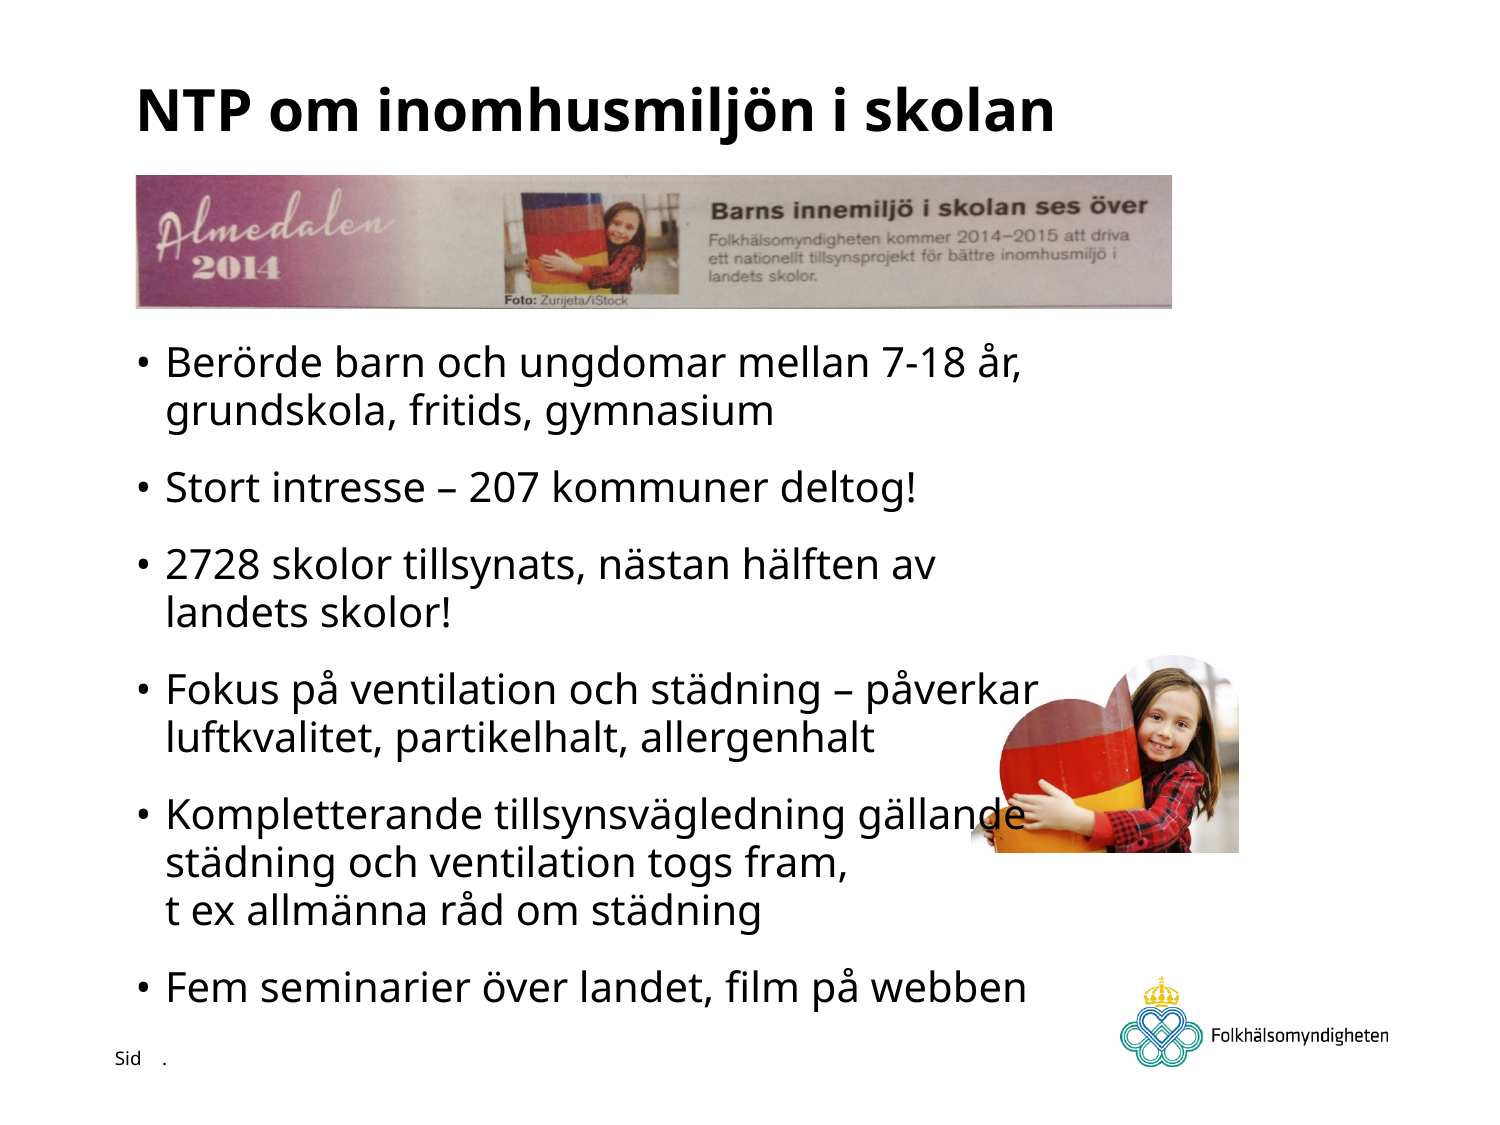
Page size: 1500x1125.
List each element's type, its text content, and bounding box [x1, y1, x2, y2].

list Berörde barn och ungdomar mellan 7-18 år, grundskola, fritids, gymnasium Stort intresse – 207 kommuner deltog! 2728 skolor tillsynats, nästan hälften av landets skolor! Fokus på ventilation och städning – påverkar luftkvalitet, partikelhalt, allergenhalt Kompletterande tillsynsvägledning gällande städning och ventilation togs fram, t ex allmänna råd om städning Fem seminarier över landet, film på webben [135, 338, 1208, 888]
picture [971, 650, 1239, 853]
picture [1120, 976, 1388, 1067]
picture [135, 175, 1173, 309]
title NTP om inomhusmiljön i skolan [135, 30, 1282, 144]
